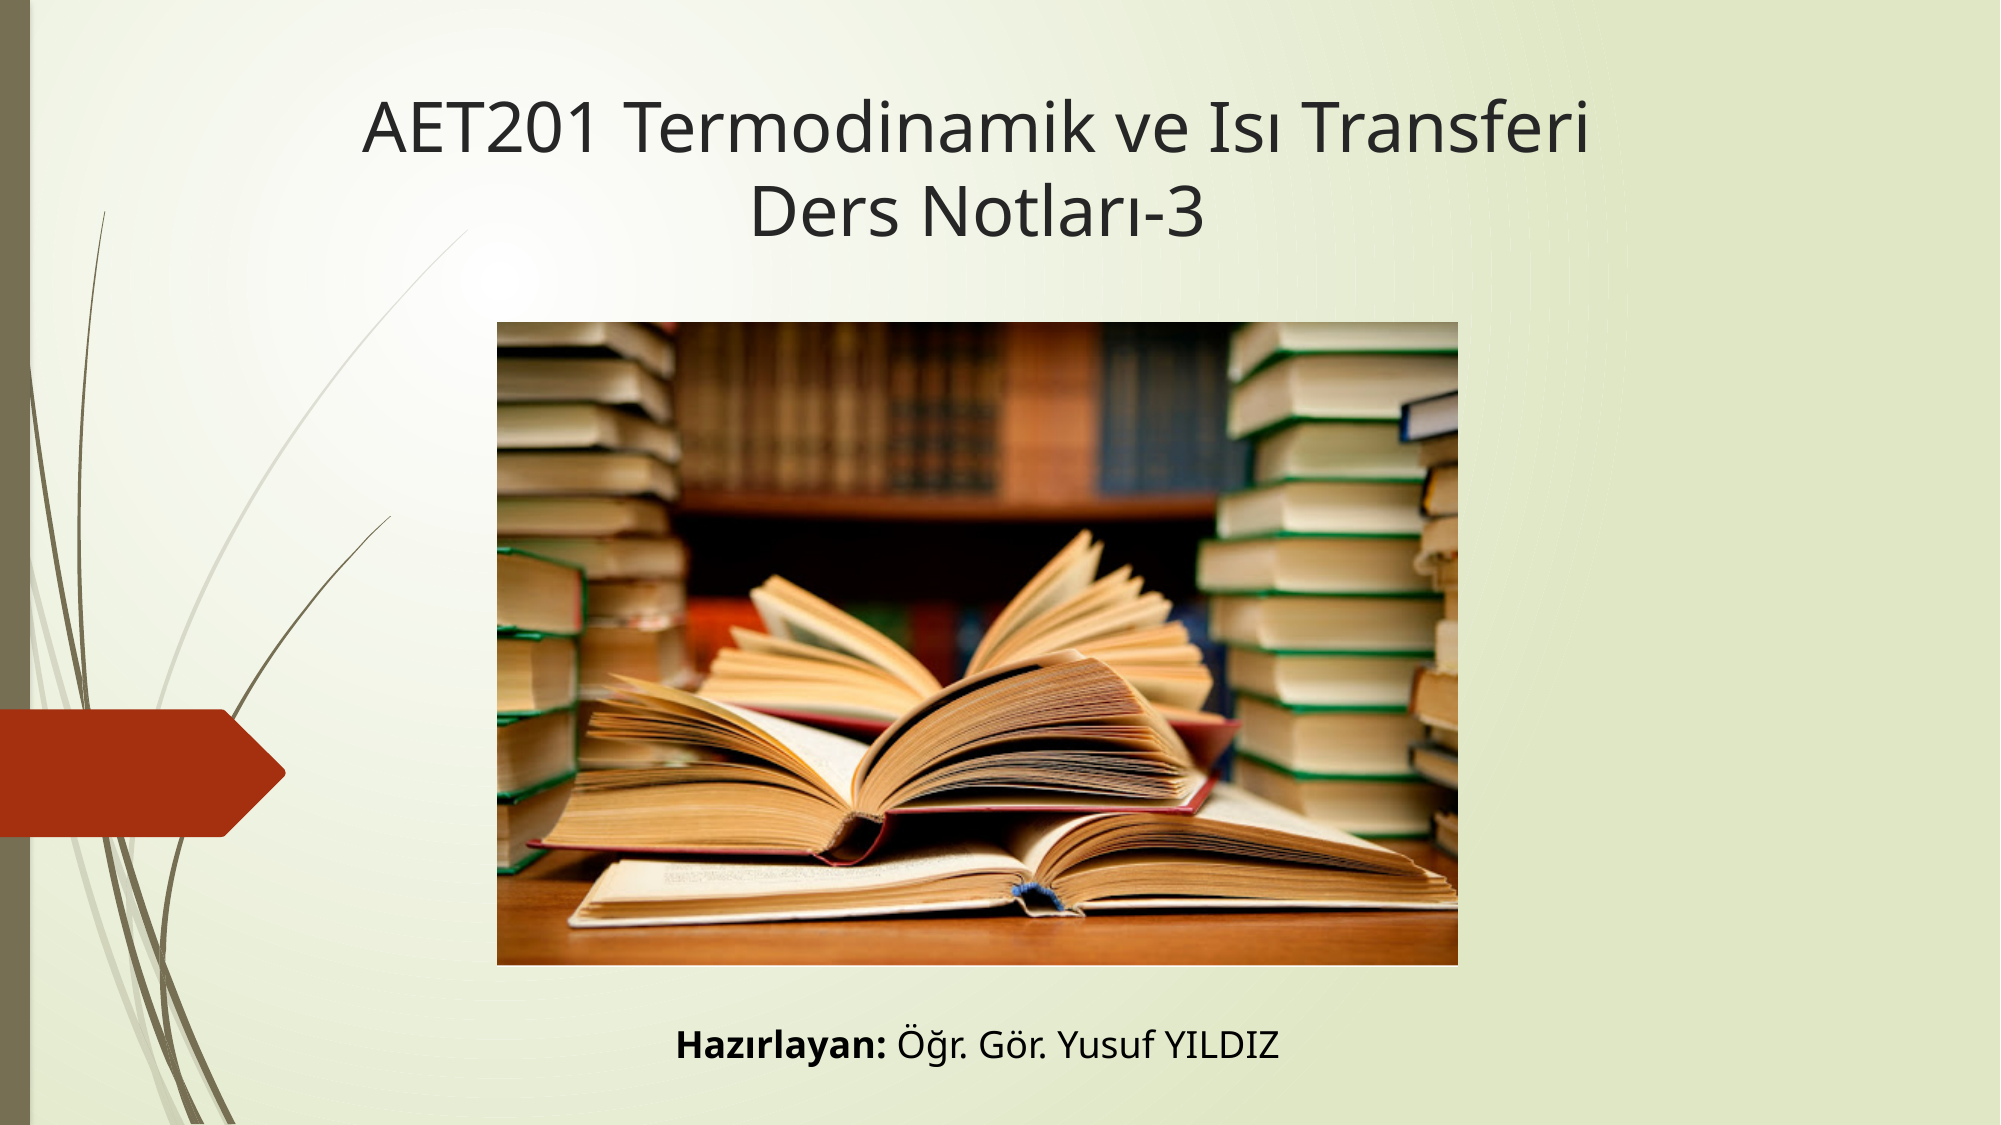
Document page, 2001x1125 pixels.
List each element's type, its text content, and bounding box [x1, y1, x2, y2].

picture [497, 321, 1458, 968]
title AET201 Termodinamik ve Isı Transferi Ders Notları-3 [227, 73, 1728, 1014]
subtitle Hazırlayan: Öğr. Gör. Yusuf YILDIZ [227, 1014, 1728, 1097]
